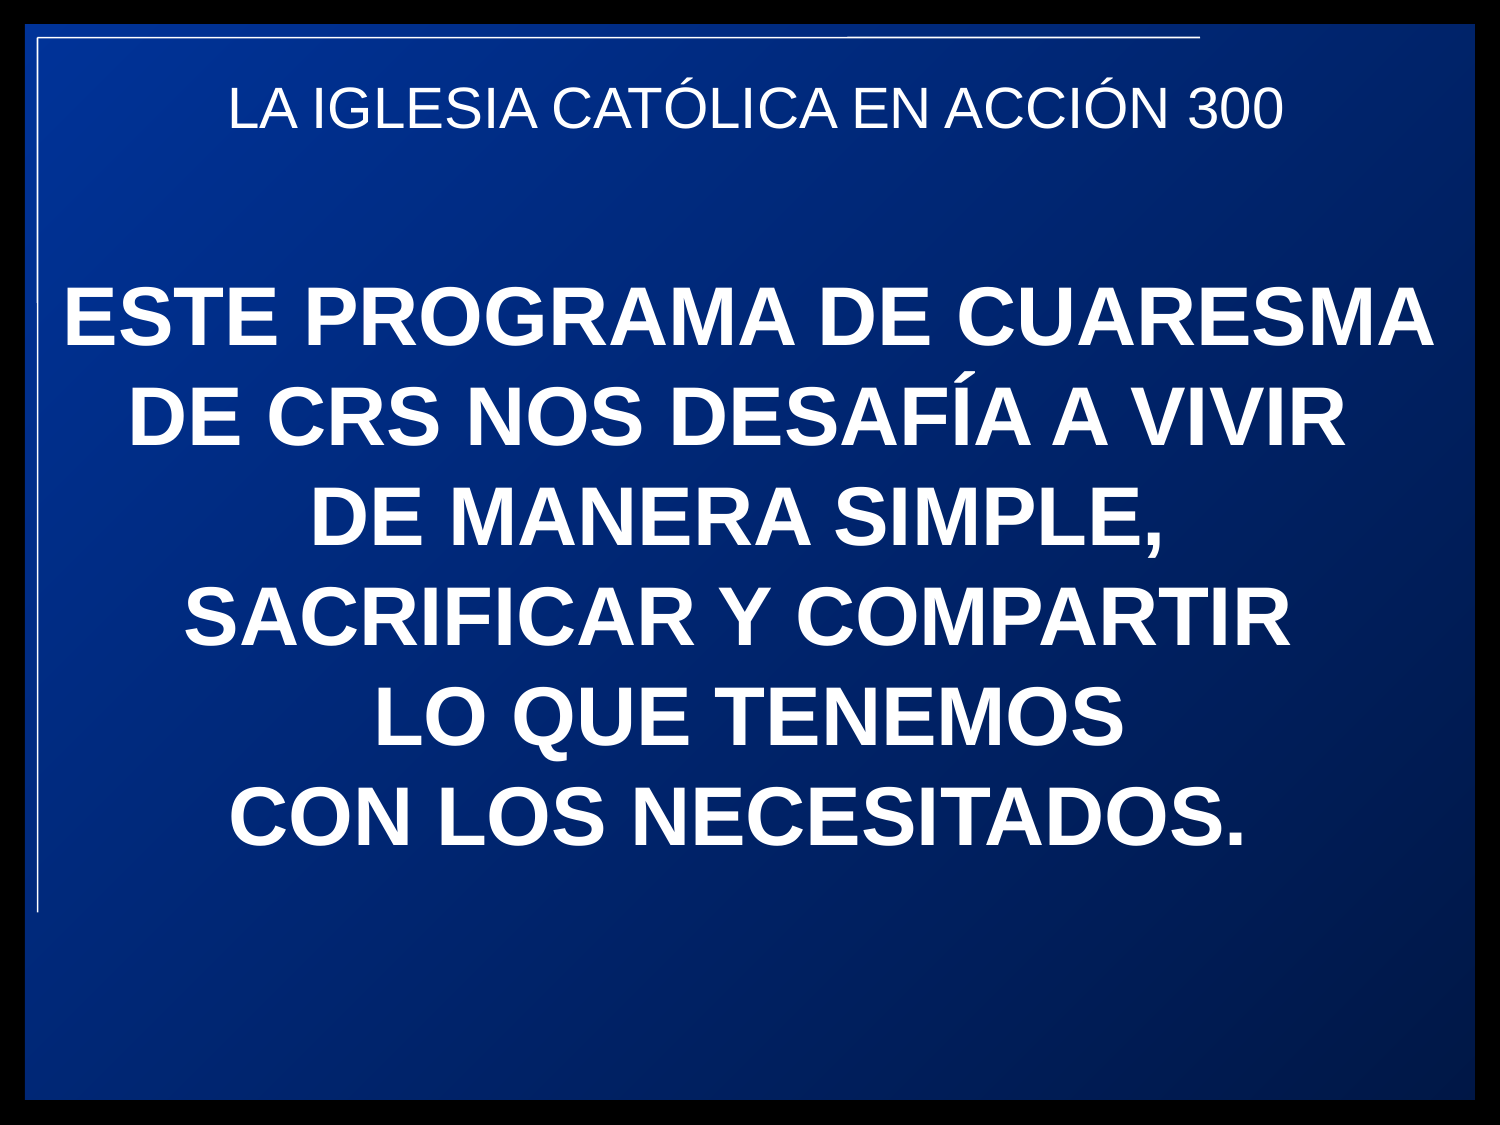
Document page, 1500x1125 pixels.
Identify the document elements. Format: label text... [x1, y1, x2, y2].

text_box ESTE PROGRAMA DE CUARESMA DE CRS NOS DESAFÍA A VIVIR DE MANERA SIMPLE, SACRIFICAR Y COMPARTIR LO QUE TENEMOS CON LOS NECESITADOS. [24, 24, 1475, 1100]
text_box LA IGLESIA CATÓLICA EN ACCIÓN 300 [62, 62, 1450, 148]
